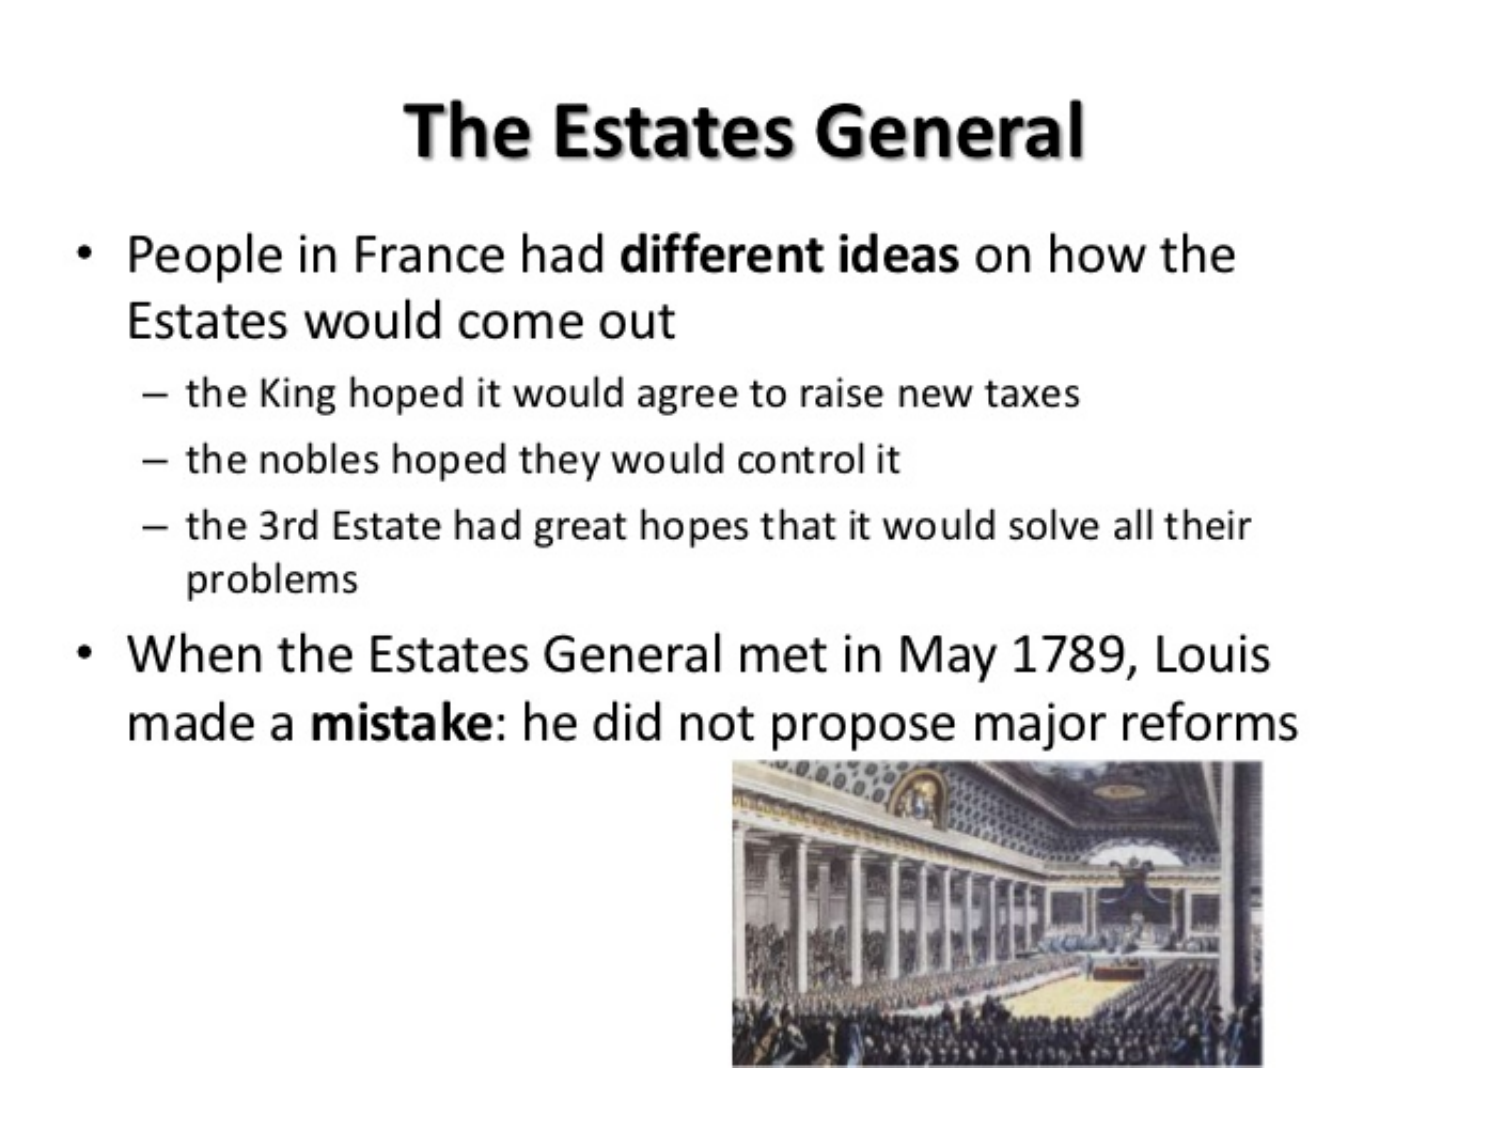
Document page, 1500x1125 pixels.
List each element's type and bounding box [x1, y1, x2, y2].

picture [62, 44, 1426, 1069]
